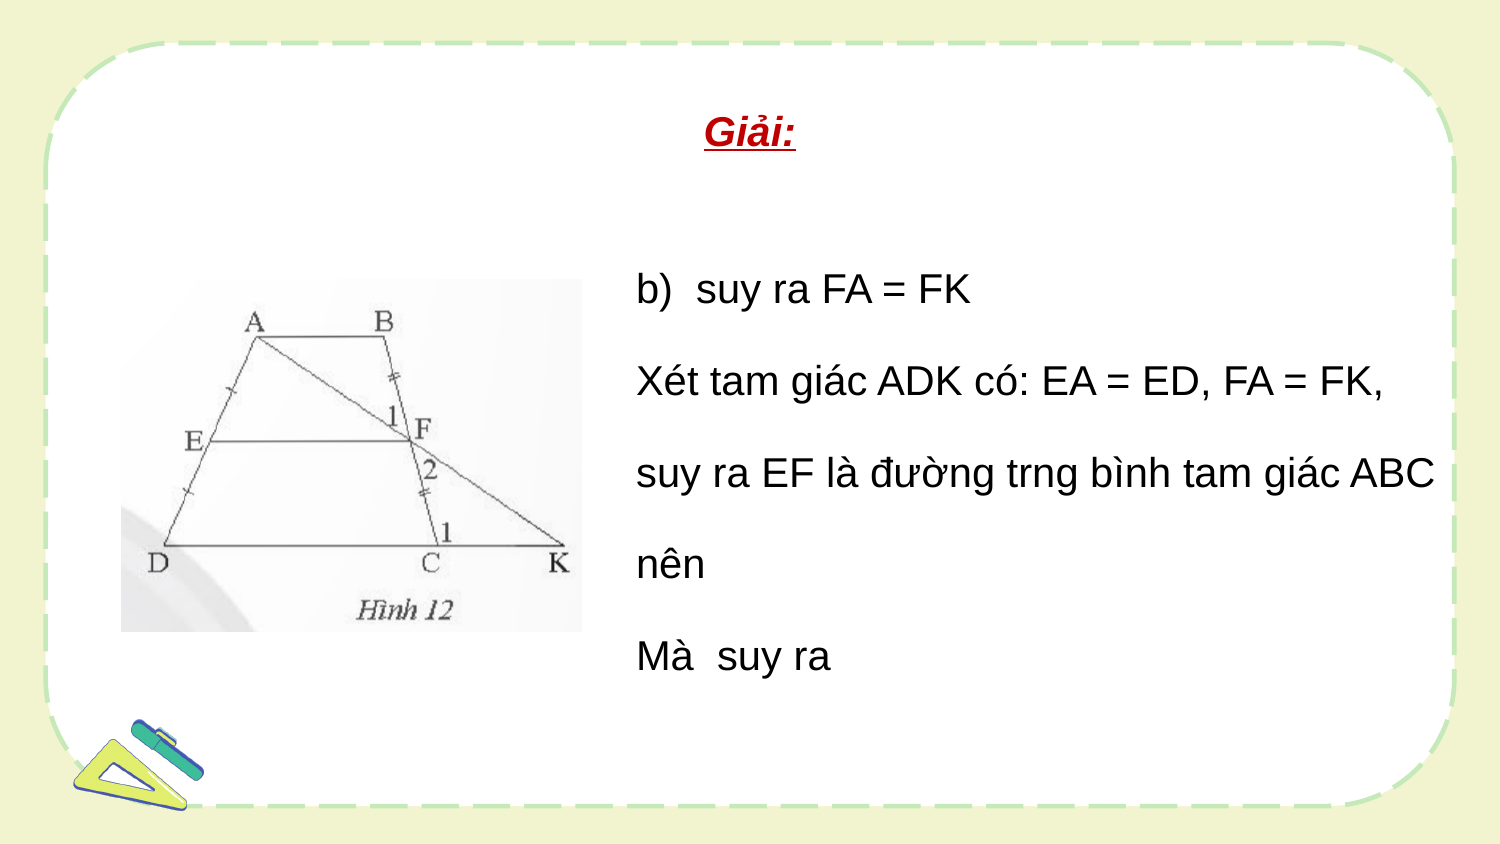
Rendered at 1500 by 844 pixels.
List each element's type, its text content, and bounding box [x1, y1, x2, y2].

picture [121, 279, 582, 633]
text_box [45, 42, 1455, 807]
text_box Giải: [688, 97, 812, 163]
picture [73, 719, 204, 811]
